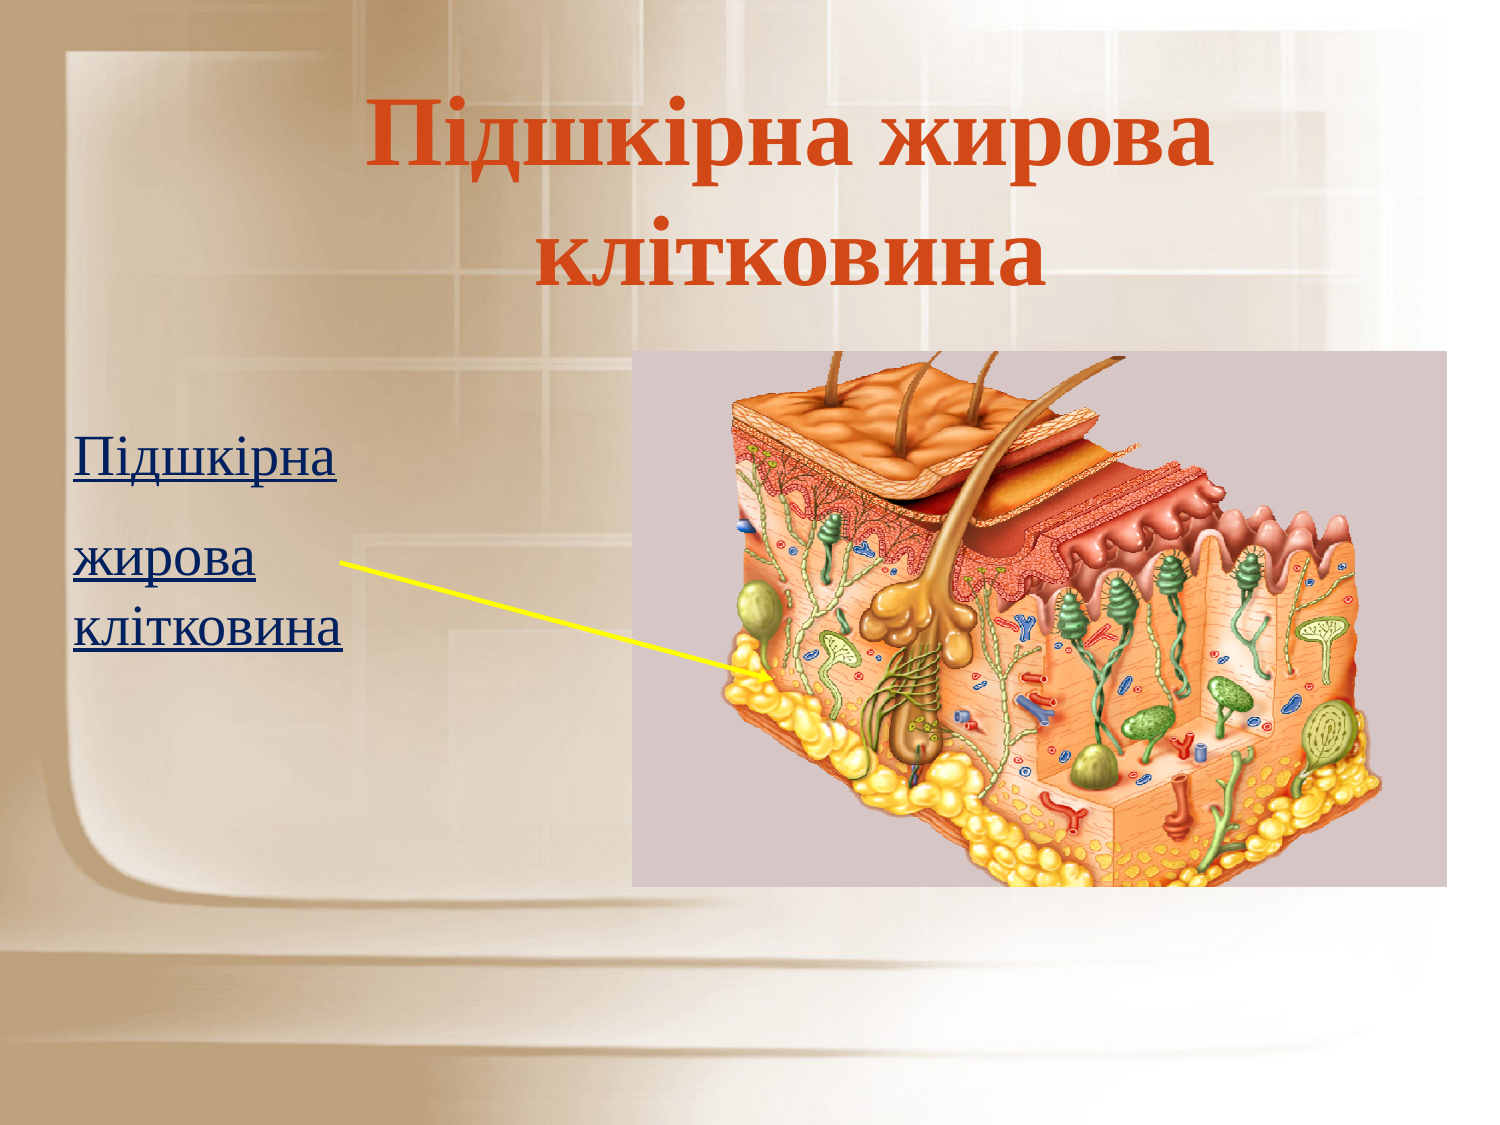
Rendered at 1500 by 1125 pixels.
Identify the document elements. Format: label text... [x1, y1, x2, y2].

text_box Підшкірна жирова клітковина [58, 410, 422, 664]
text_box Підшкірна жирова клітковина [304, 58, 1278, 314]
picture [0, 0, 1500, 1125]
